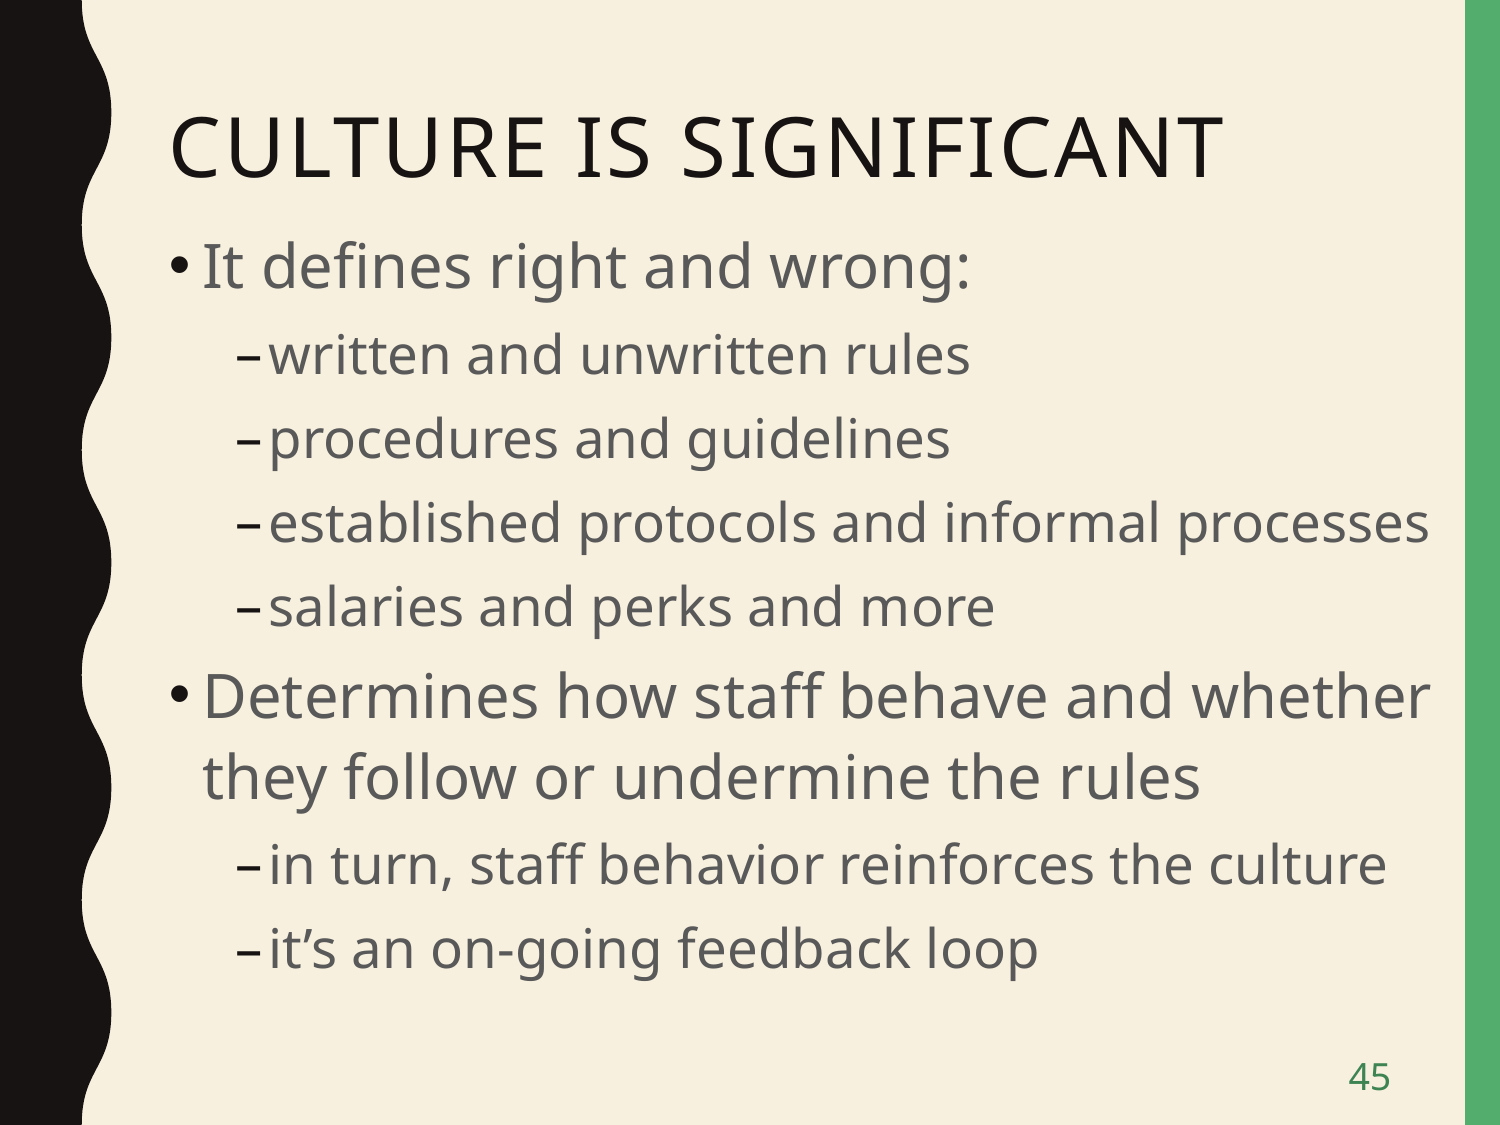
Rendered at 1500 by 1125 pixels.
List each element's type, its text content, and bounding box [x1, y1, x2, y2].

title Culture is Significant [154, 62, 1407, 212]
slide_number 45 [1059, 1045, 1407, 1103]
list It defines right and wrong: written and unwritten rules procedures and guidelines established protocols and informal processes salaries and perks and more Determines how staff behave and whether they follow or undermine the rules in turn, staff behavior reinforces the culture it’s an on-going feedback loop [154, 212, 1475, 1103]
